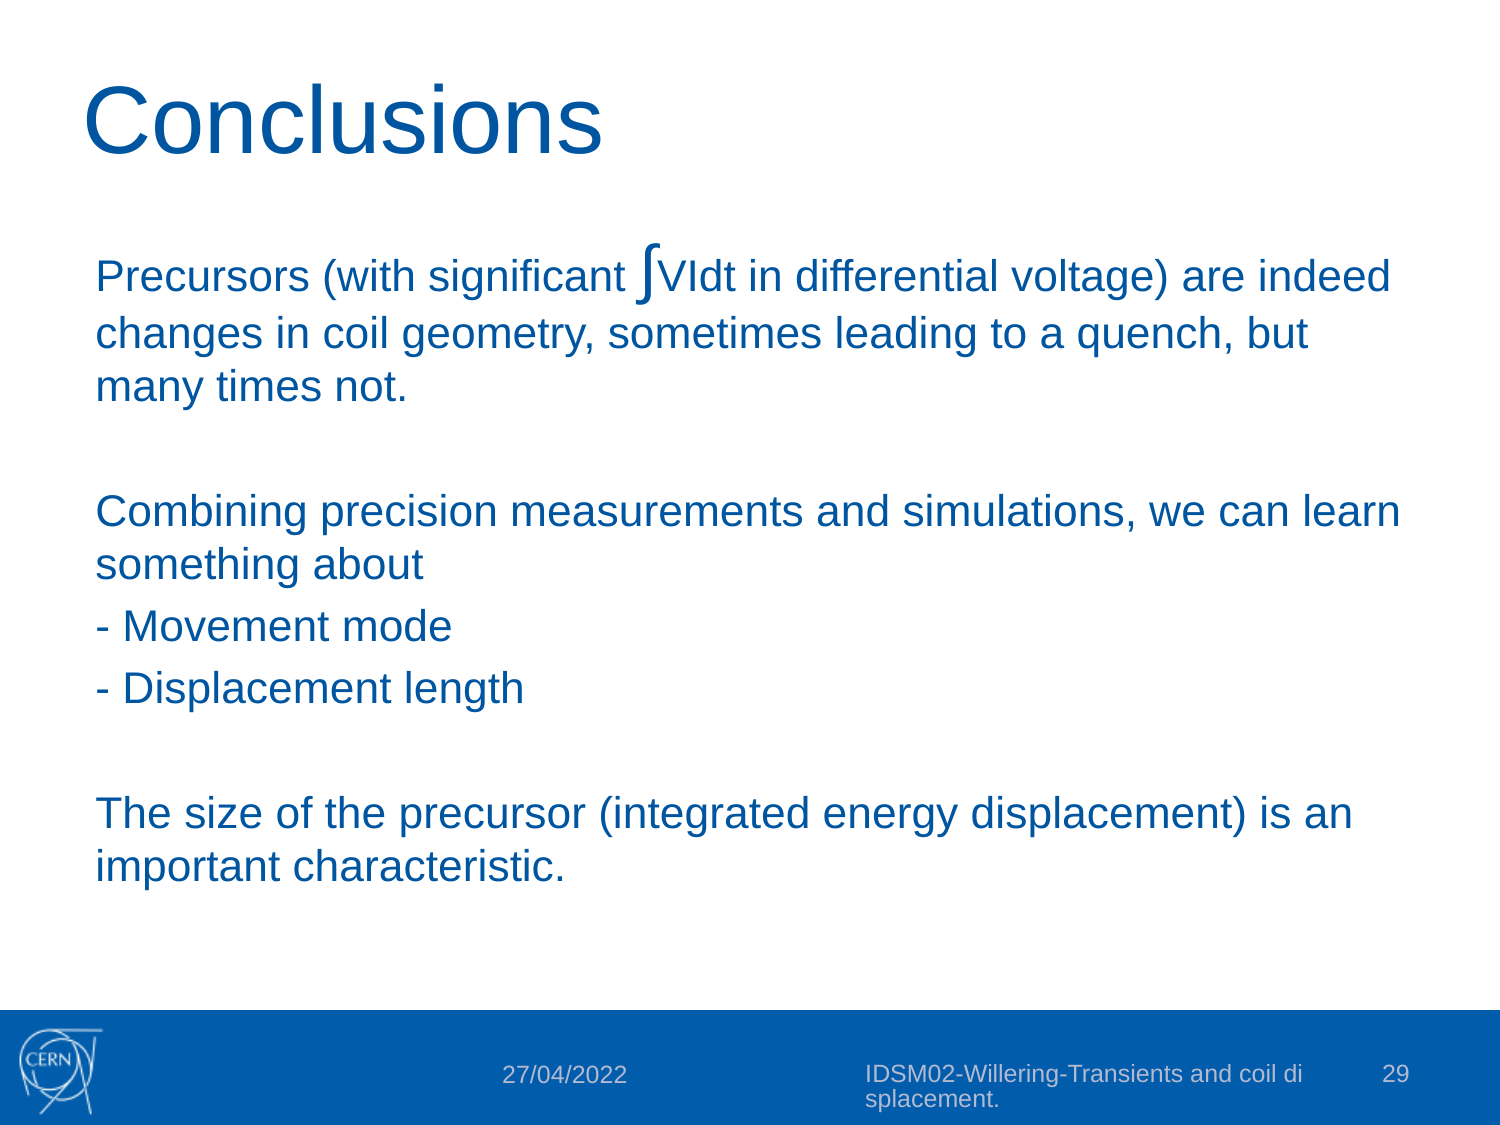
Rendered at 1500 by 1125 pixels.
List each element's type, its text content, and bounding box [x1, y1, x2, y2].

slide_number 29 [1342, 1042, 1425, 1103]
title Conclusions [75, 38, 1425, 193]
footer IDSM02-Willering-Transients and coil displacement. [850, 1042, 1326, 1103]
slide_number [487, 1043, 838, 1104]
list Precursors (with significant ∫VIdt in differential voltage) are indeed changes in coil geometry, sometimes leading to a quench, but many times not. Combining precision measurements and simulations, we can learn something about - Movement mode - Displacement length The size of the precursor (integrated energy displacement) is an important characteristic. [75, 218, 1425, 905]
